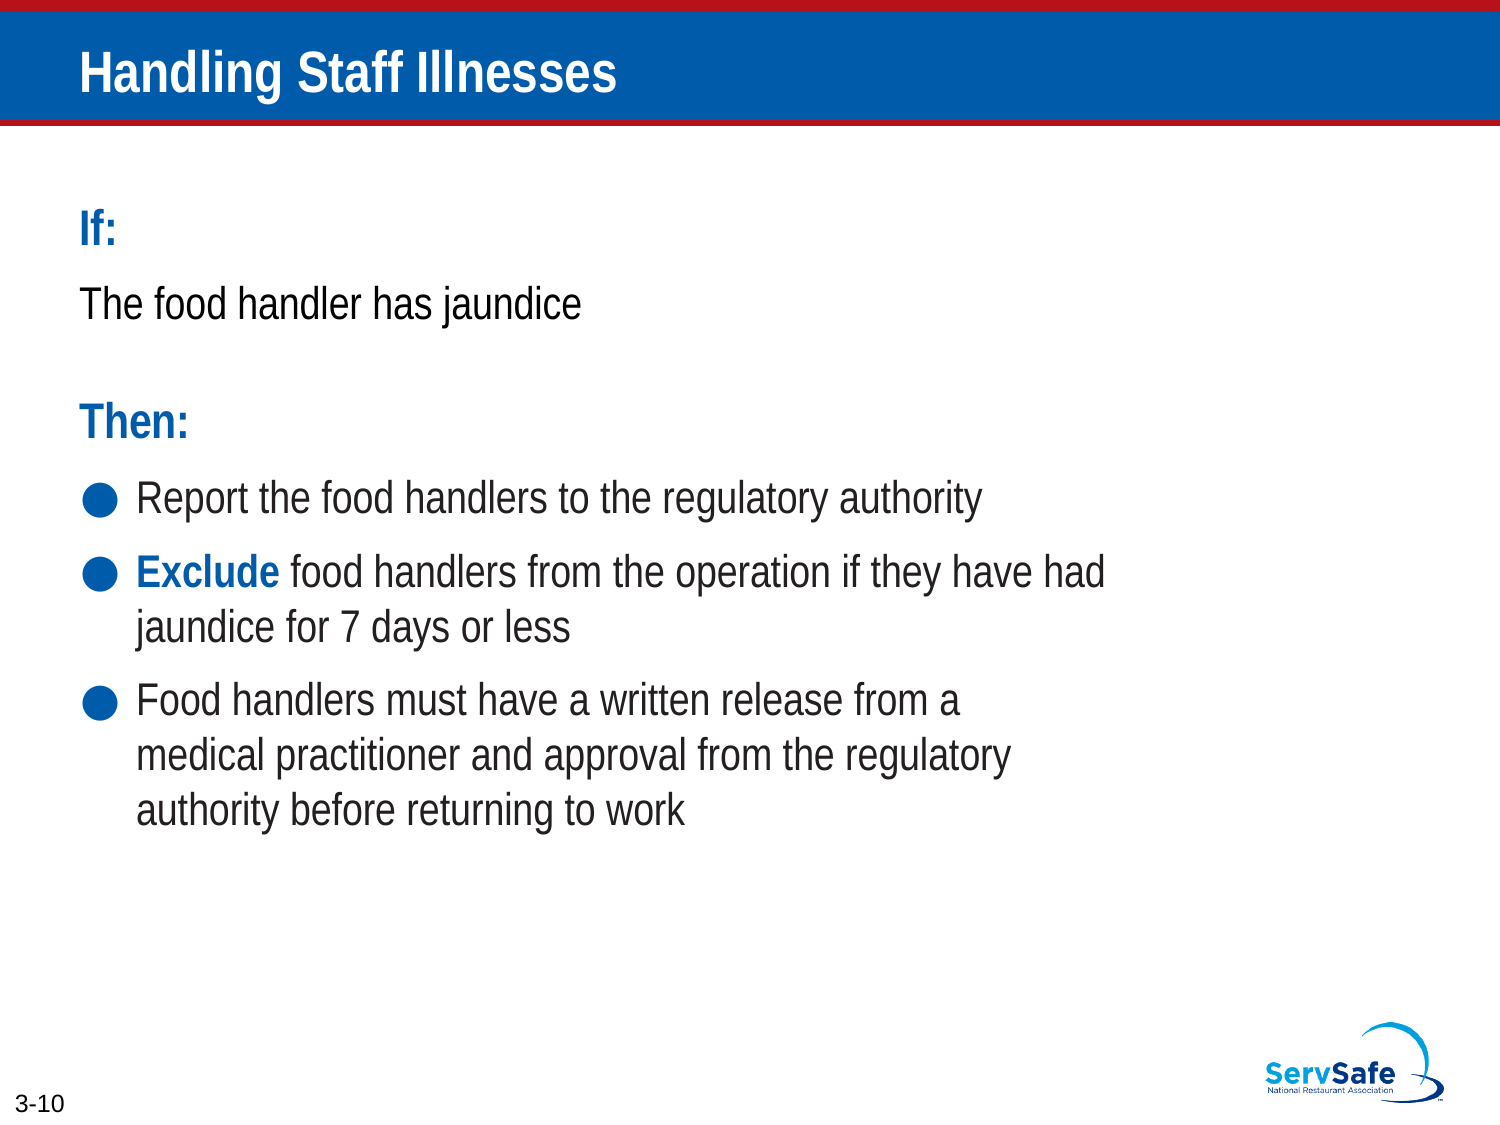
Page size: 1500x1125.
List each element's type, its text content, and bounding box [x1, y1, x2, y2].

text_box If: The food handler has jaundice Then: Report the food handlers to the regulatory authority Exclude food handlers from the operation if they have had jaundice for 7 days or less Food handlers must have a written release from a medical practitioner and approval from the regulatory authority before returning to work [64, 187, 1162, 843]
title Handling Staff Illnesses [64, 26, 1417, 112]
text_box 3-10 [0, 1080, 94, 1125]
picture [1265, 1022, 1444, 1103]
picture [0, 12, 1500, 120]
